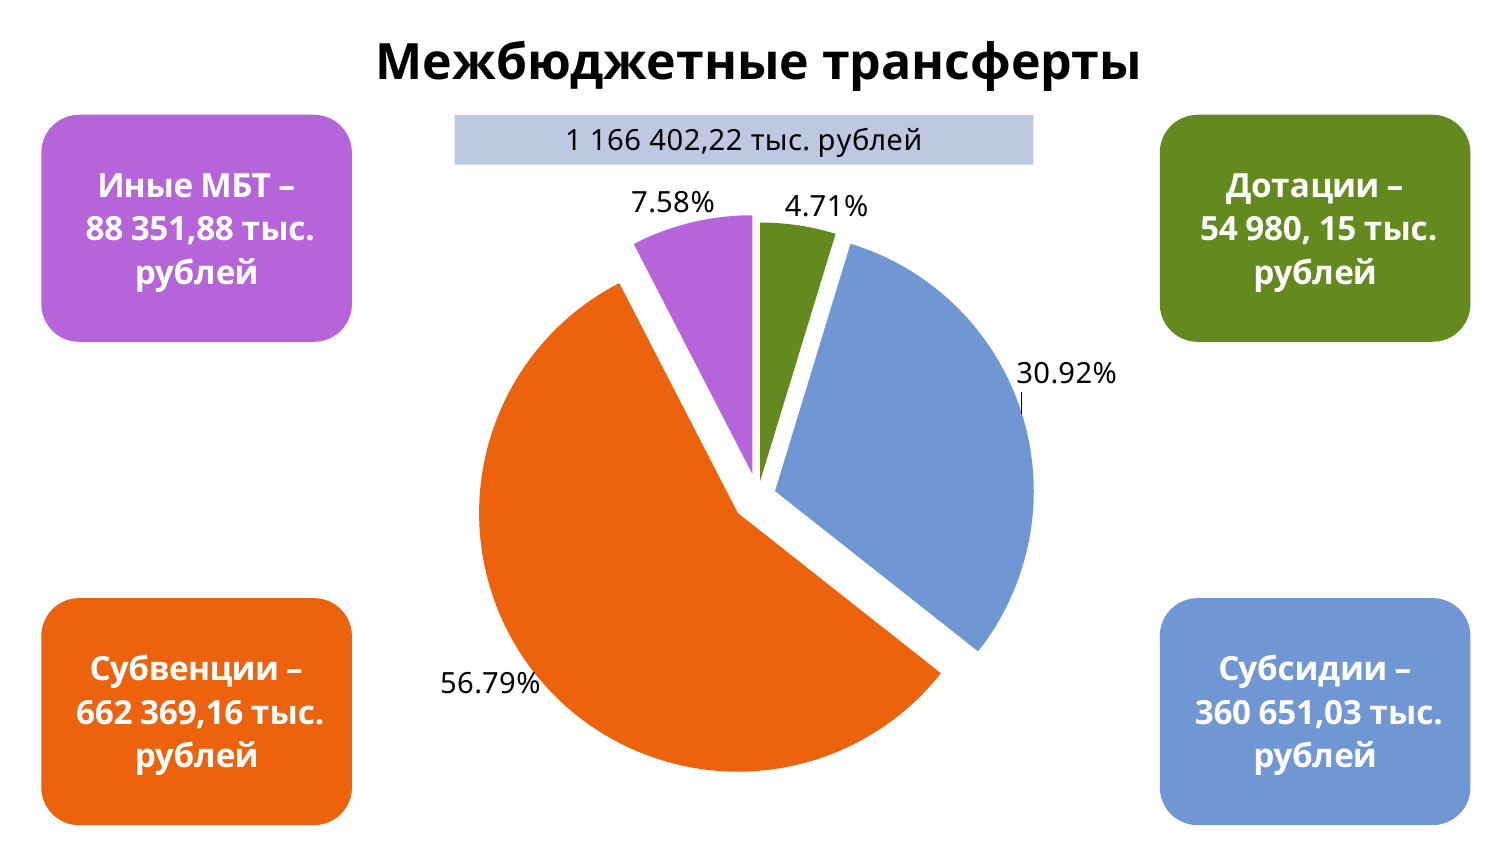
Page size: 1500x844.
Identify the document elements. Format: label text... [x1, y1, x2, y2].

chart [41, 114, 1471, 826]
title Межбюджетные трансферты [53, 7, 1479, 111]
